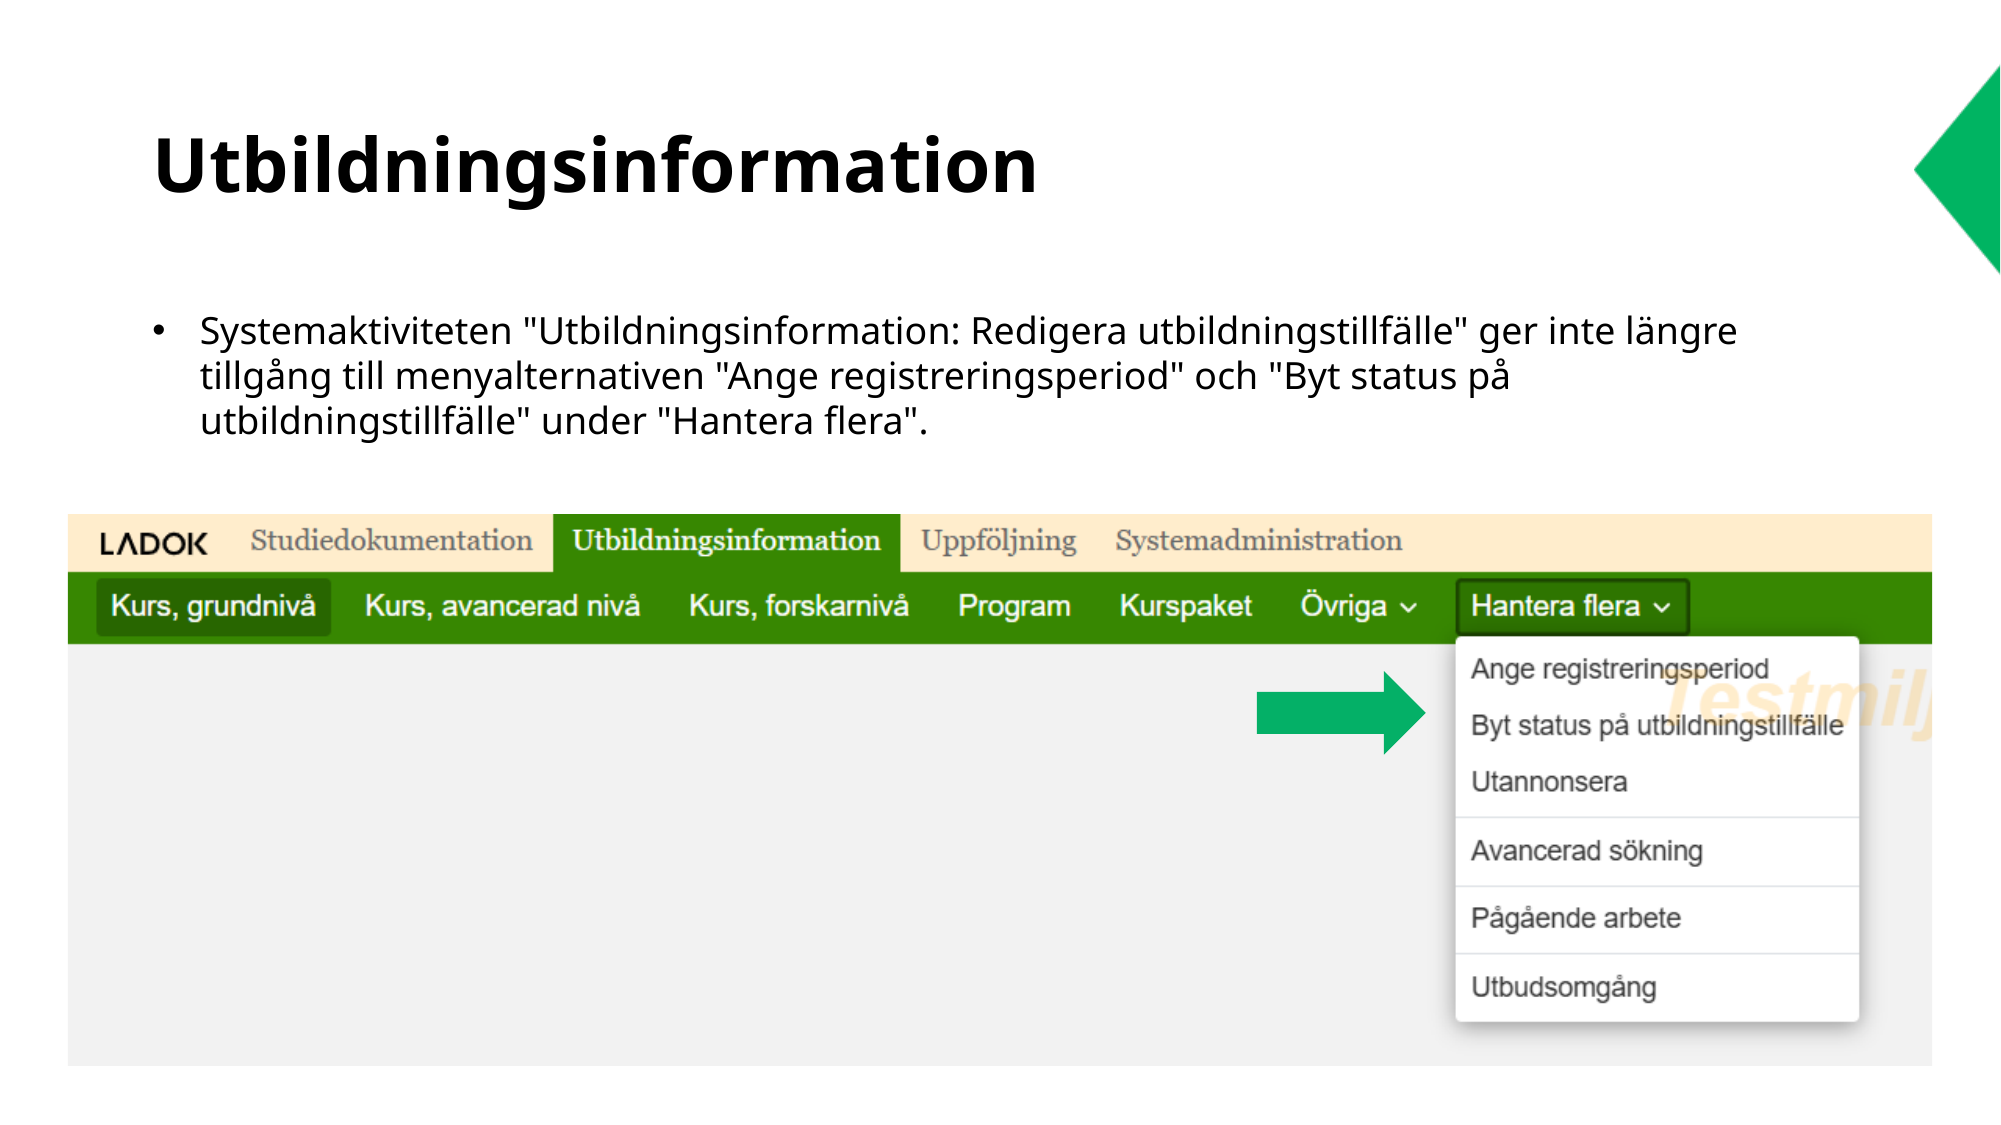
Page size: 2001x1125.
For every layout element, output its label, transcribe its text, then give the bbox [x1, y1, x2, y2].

list Systemaktiviteten "Utbildningsinformation: Redigera utbildningstillfälle" ger inte längre tillgång till menyalternativen "Ange registreringsperiod" och "Byt status på utbildningstillfälle" under "Hantera flera". [137, 299, 1863, 514]
picture [67, 514, 1933, 1066]
title Utbildningsinformation [137, 59, 1863, 278]
